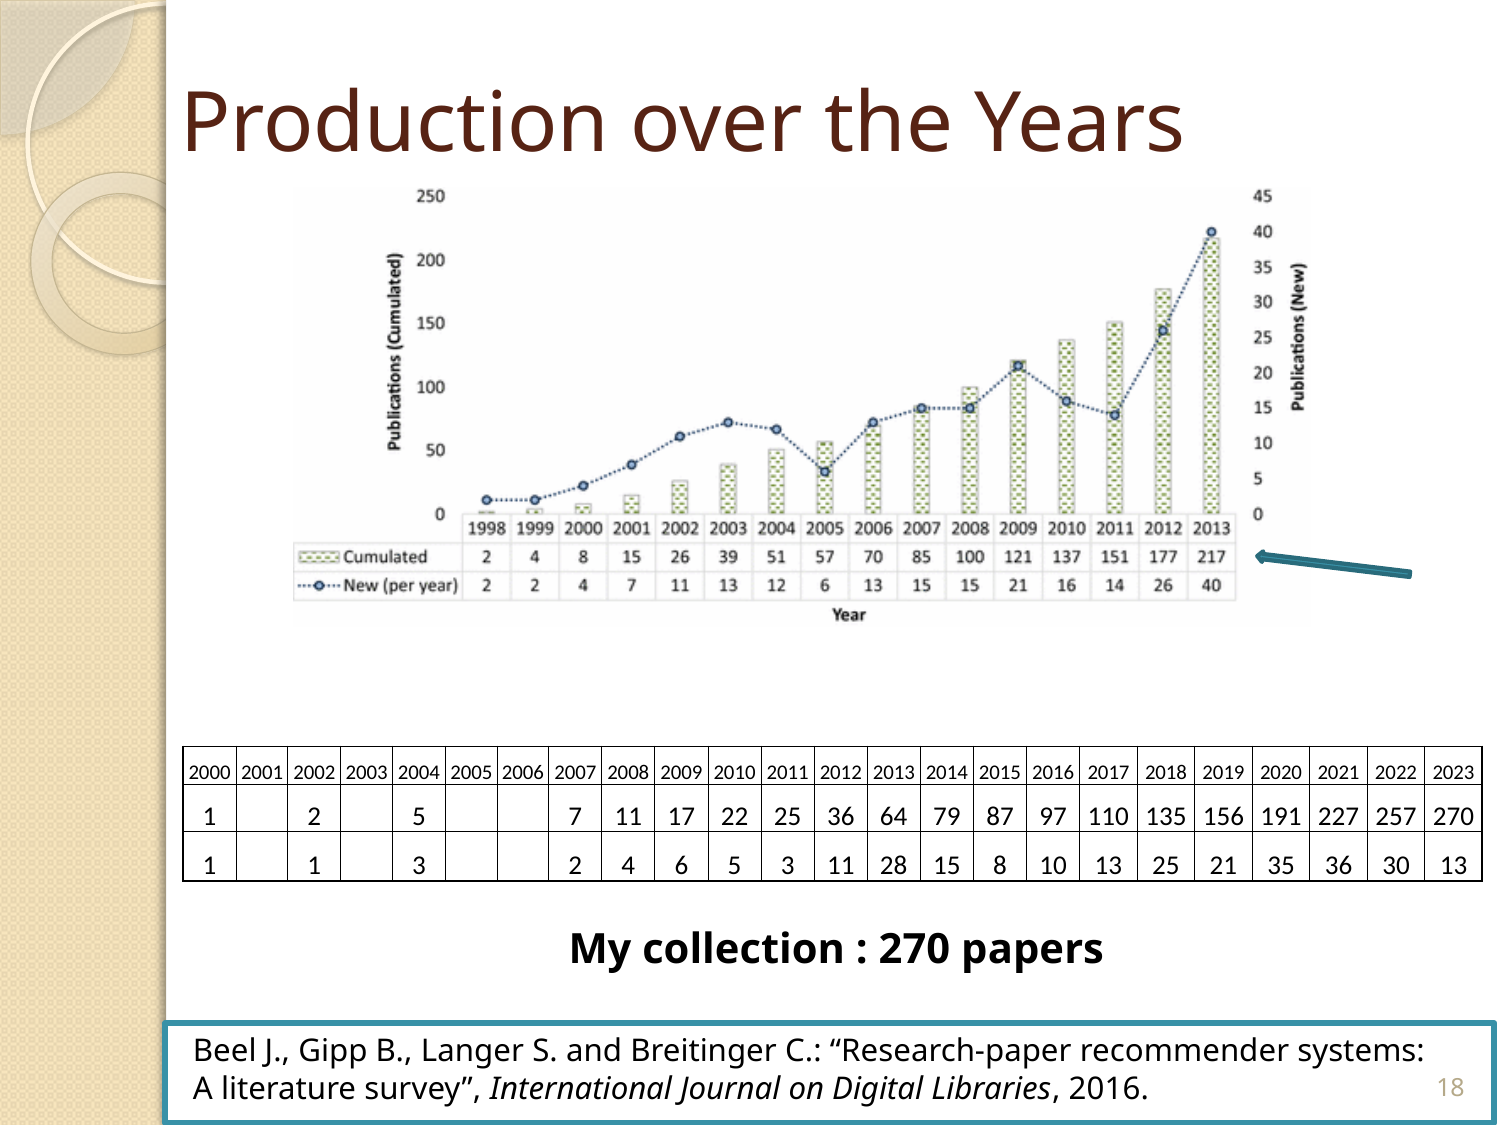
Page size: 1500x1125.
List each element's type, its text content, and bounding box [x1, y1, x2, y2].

table_cell 7 [549, 785, 601, 831]
table_header 2017 [1080, 747, 1137, 784]
table_cell [498, 832, 548, 880]
table_cell 36 [815, 785, 867, 831]
table_cell 17 [655, 785, 708, 831]
text_box My collection : 270 papers [476, 914, 1197, 979]
table_cell [446, 785, 497, 831]
table_header 2006 [498, 747, 548, 784]
table_header 2004 [393, 747, 445, 784]
table_cell [446, 832, 497, 880]
table_cell 11 [815, 832, 867, 880]
table_cell 25 [762, 785, 814, 831]
table_header 2020 [1253, 747, 1309, 784]
table_header 2023 [1425, 747, 1481, 784]
table_header 2011 [762, 747, 814, 784]
table_cell 11 [602, 785, 654, 831]
table_header 2022 [1368, 747, 1424, 784]
table_cell [341, 785, 392, 831]
table_cell 3 [762, 832, 814, 880]
table_cell 30 [1368, 832, 1424, 880]
table_cell 13 [1080, 832, 1137, 880]
table_cell 97 [1027, 785, 1079, 831]
table_header 2005 [446, 747, 497, 784]
table_header 2001 [237, 747, 287, 784]
table_cell 5 [393, 785, 445, 831]
list Beel J., Gipp B., Langer S. and Breitinger C.: “Research-paper recommender systems: A literature survey”, International Journal on Digital Libraries, 2016. [165, 1023, 1495, 1123]
table_header 2008 [602, 747, 654, 784]
table_header 2015 [974, 747, 1026, 784]
table_cell 87 [974, 785, 1026, 831]
table_cell 13 [1425, 832, 1481, 880]
table_header 2021 [1310, 747, 1367, 784]
table_cell 10 [1027, 832, 1079, 880]
table_header 2016 [1027, 747, 1079, 784]
table_cell [498, 785, 548, 831]
table_cell 6 [655, 832, 708, 880]
table_cell 3 [393, 832, 445, 880]
table_cell 1 [184, 832, 236, 880]
table_cell 79 [921, 785, 973, 831]
table_cell 257 [1368, 785, 1424, 831]
table_cell 156 [1195, 785, 1252, 831]
table_cell 28 [868, 832, 920, 880]
table_cell 135 [1138, 785, 1194, 831]
table_cell 64 [868, 785, 920, 831]
table_header 2000 [184, 747, 236, 784]
table_cell 270 [1425, 785, 1481, 831]
table_header 2018 [1138, 747, 1194, 784]
picture [293, 186, 1311, 627]
table_header 2002 [288, 747, 340, 784]
table_header 2003 [341, 747, 392, 784]
table_cell 2 [288, 785, 340, 831]
table_cell 21 [1195, 832, 1252, 880]
title Production over the Years [165, 59, 1500, 178]
table_header 2012 [815, 747, 867, 784]
table_cell 8 [974, 832, 1026, 880]
table_cell [237, 785, 287, 831]
table_header 2010 [709, 747, 761, 784]
table_cell 4 [602, 832, 654, 880]
table_cell 25 [1138, 832, 1194, 880]
table_cell 191 [1253, 785, 1309, 831]
table_header 2014 [921, 747, 973, 784]
table_header 2013 [868, 747, 920, 784]
table_cell [341, 832, 392, 880]
table_cell [237, 832, 287, 880]
table_cell 35 [1253, 832, 1309, 880]
table_cell 1 [288, 832, 340, 880]
table_header 2019 [1195, 747, 1252, 784]
table_cell 227 [1310, 785, 1367, 831]
table_cell 1 [184, 785, 236, 831]
table_header 2009 [655, 747, 708, 784]
table_cell 36 [1310, 832, 1367, 880]
table_cell 2 [549, 832, 601, 880]
text_box [1318, 558, 1413, 580]
table_cell 22 [709, 785, 761, 831]
table_cell 5 [709, 832, 761, 880]
table_cell 110 [1080, 785, 1137, 831]
table_cell 15 [921, 832, 973, 880]
table_header 2007 [549, 747, 601, 784]
